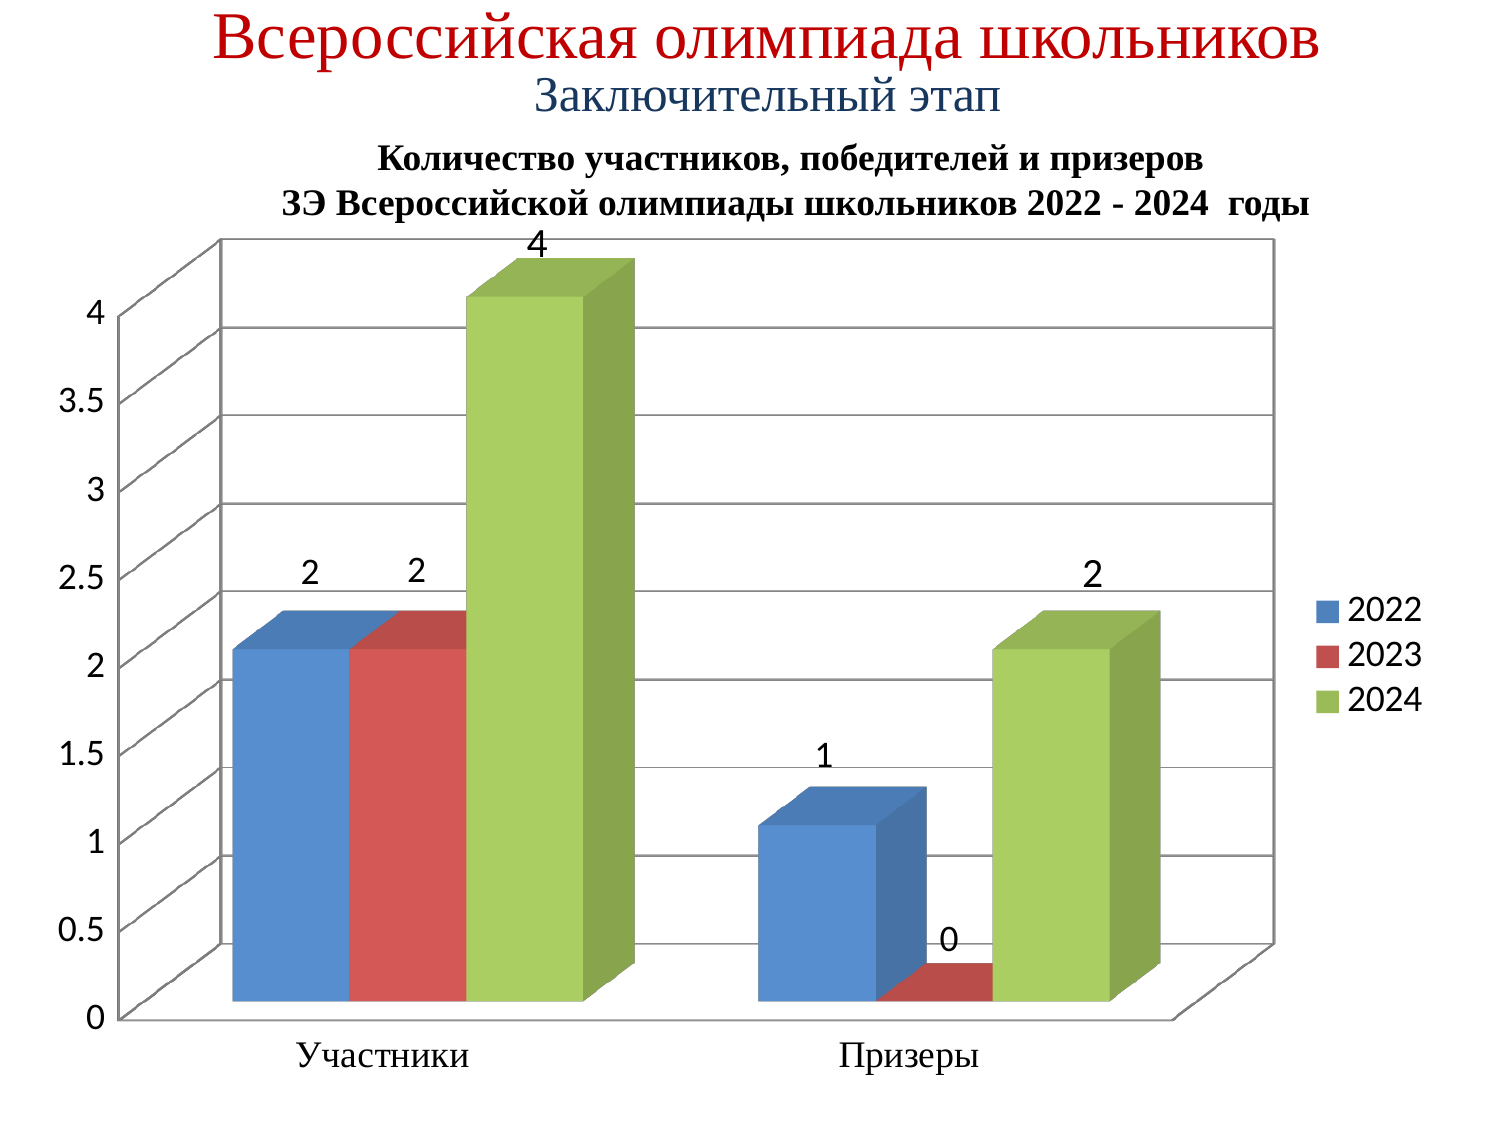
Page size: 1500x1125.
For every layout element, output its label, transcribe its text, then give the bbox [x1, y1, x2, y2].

chart [29, 219, 1448, 1095]
text_box Всероссийская олимпиада школьников [197, 0, 1338, 80]
text_box Заключительный этап [17, 54, 1500, 130]
text_box Количество участников, победителей и призеров ЗЭ Всероссийской олимпиады школьников 2022 - 2024 годы [64, 125, 1500, 231]
